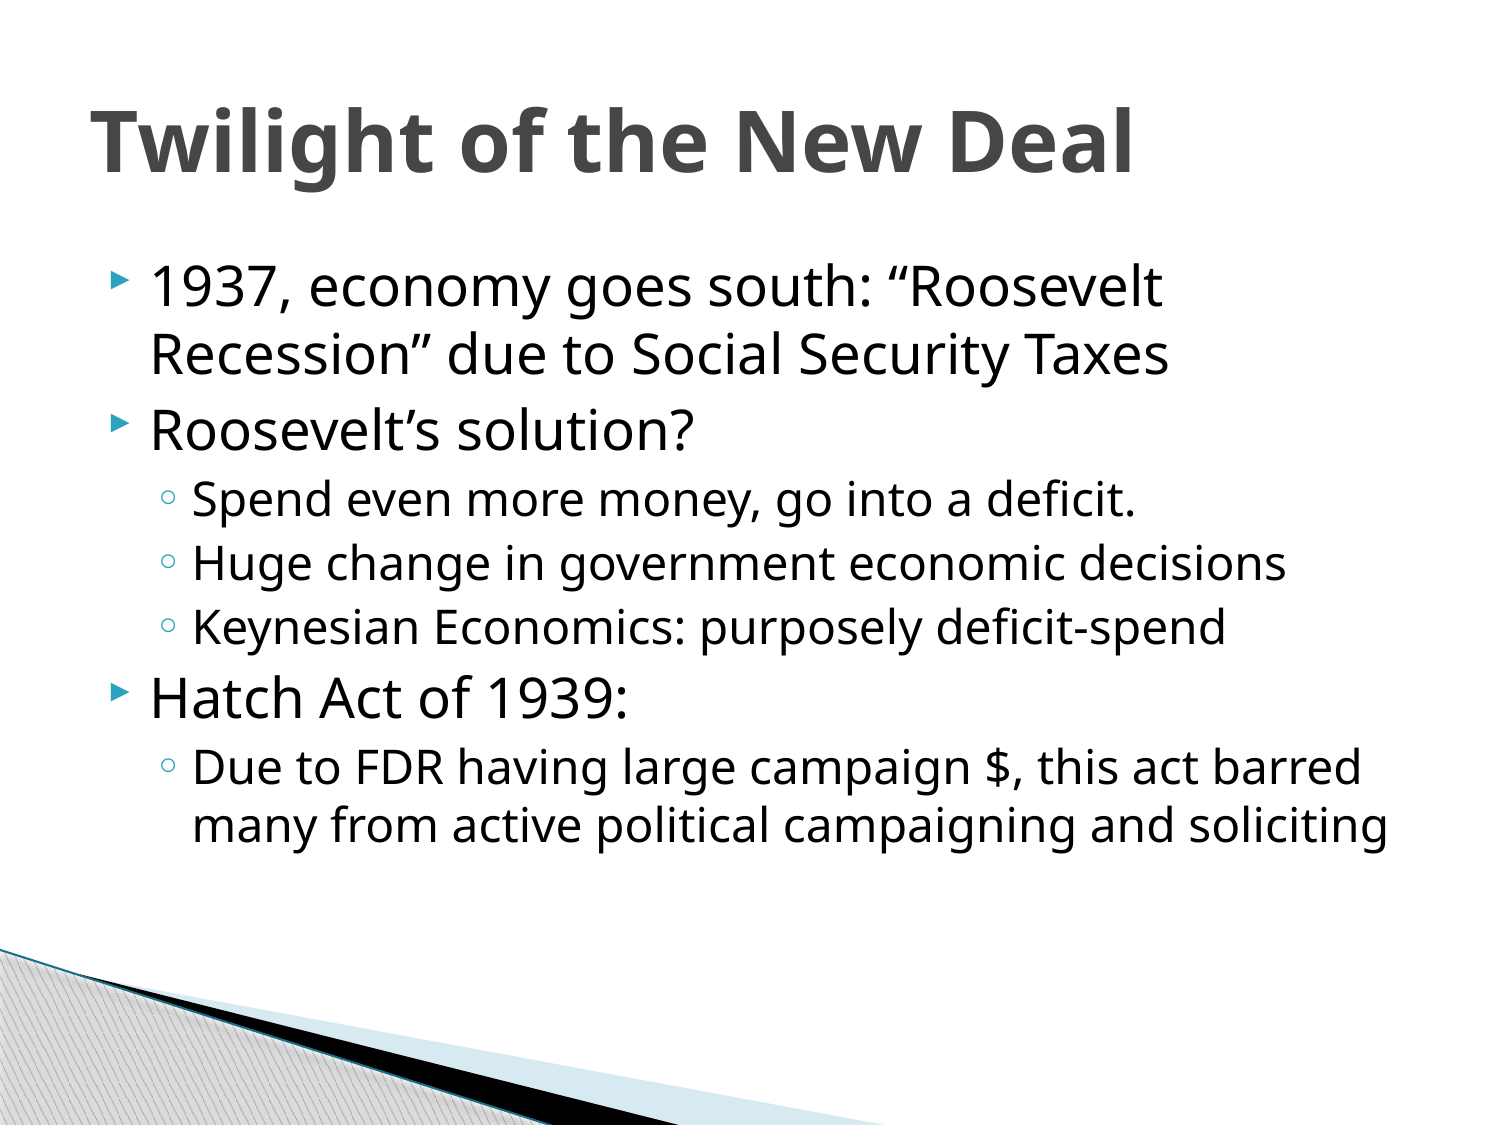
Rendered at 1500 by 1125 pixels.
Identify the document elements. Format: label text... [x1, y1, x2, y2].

title Twilight of the New Deal [75, 45, 1425, 233]
list 1937, economy goes south: “Roosevelt Recession” due to Social Security Taxes Roosevelt’s solution? Spend even more money, go into a deficit. Huge change in government economic decisions Keynesian Economics: purposely deficit-spend Hatch Act of 1939: Due to FDR having large campaign $, this act barred many from active political campaigning and soliciting [75, 243, 1425, 986]
